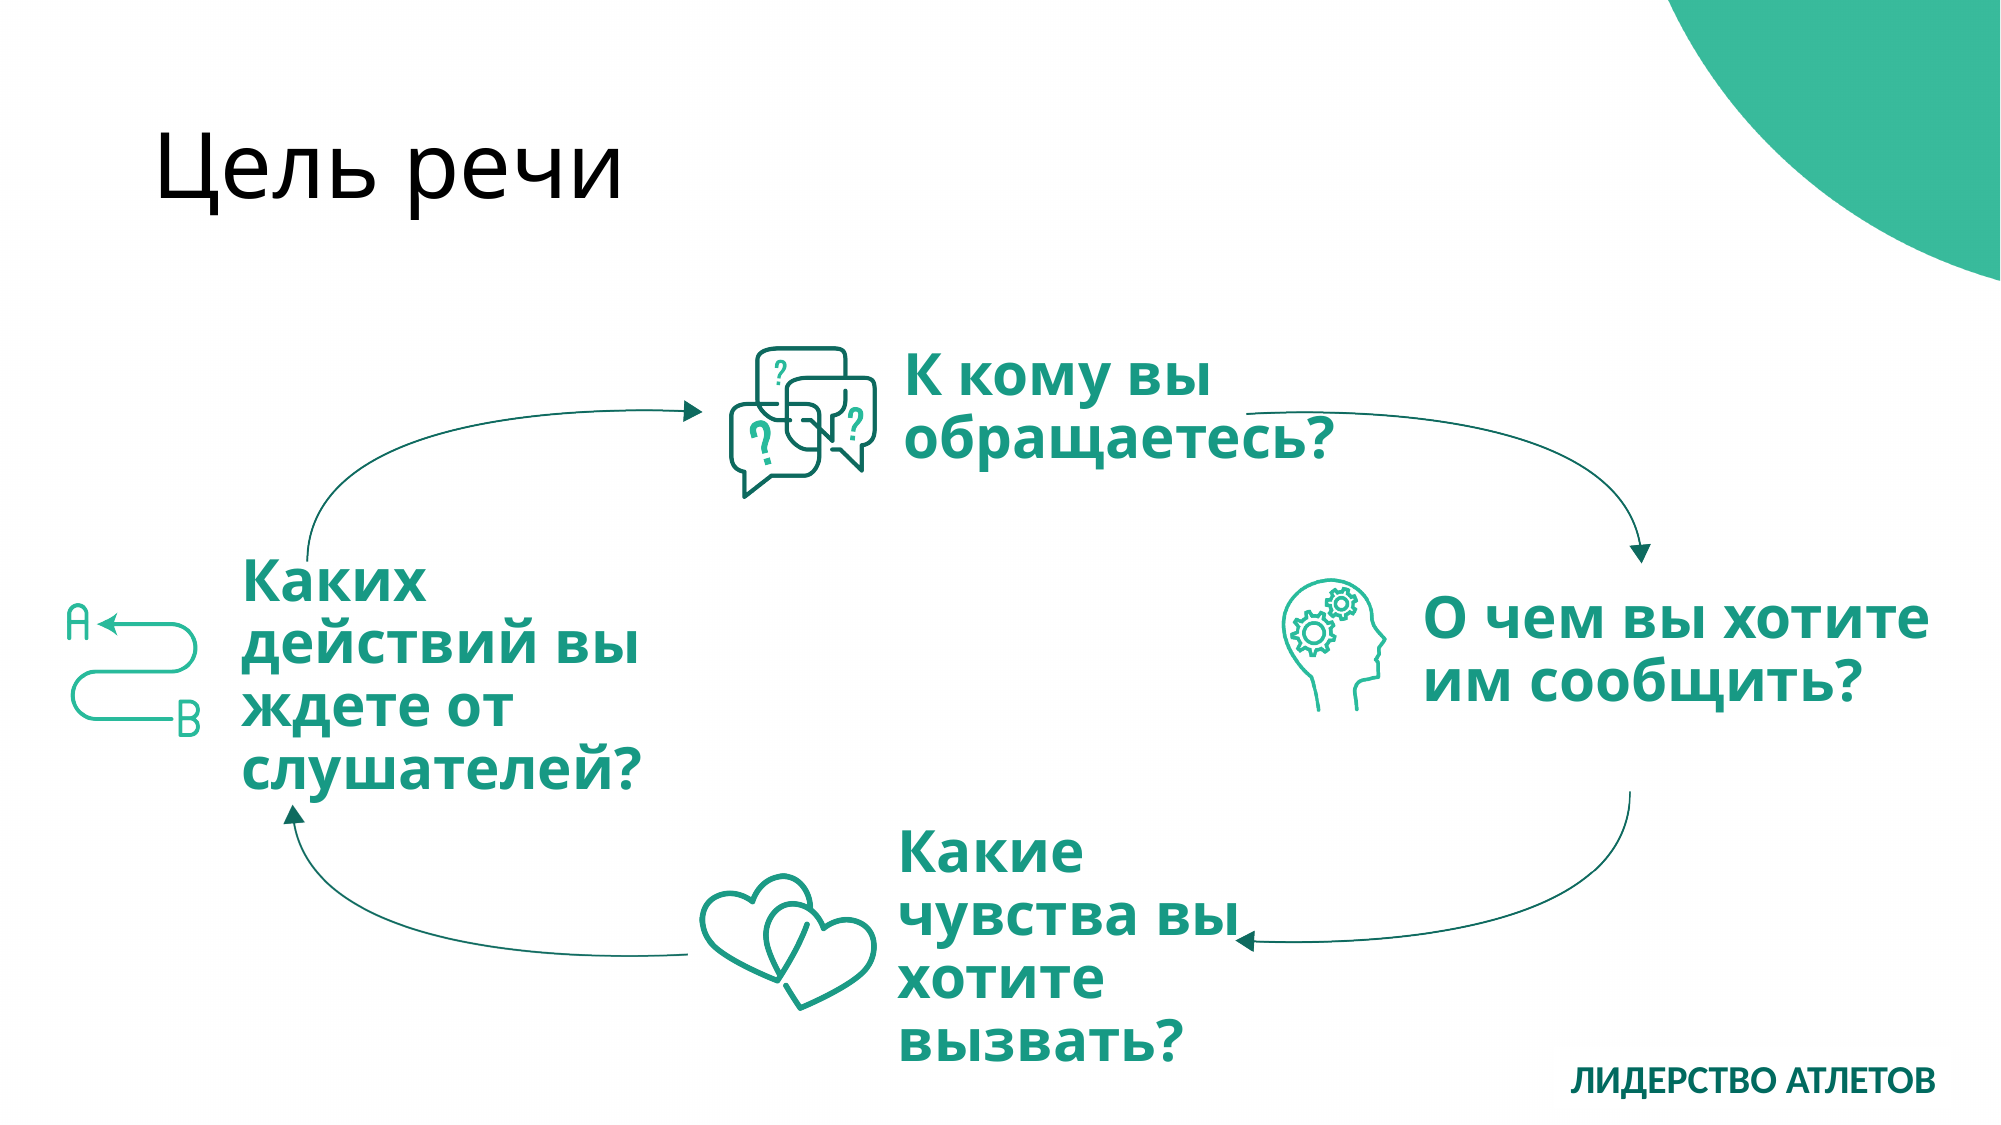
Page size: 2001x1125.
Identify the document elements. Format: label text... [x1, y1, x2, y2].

picture [0, 0, 2001, 1125]
text_box Какие чувства вы хотите вызвать? [882, 831, 1272, 1066]
text_box ЛИДЕРСТВО АТЛЕТОВ [1553, 1046, 1952, 1109]
text_box К кому вы обращаетесь? [888, 306, 1360, 510]
title Цель речи [137, 59, 1863, 278]
text_box О чем вы хотите им сообщить? [1407, 562, 2000, 741]
text_box Каких действий вы ждете от слушателей? [226, 559, 743, 794]
